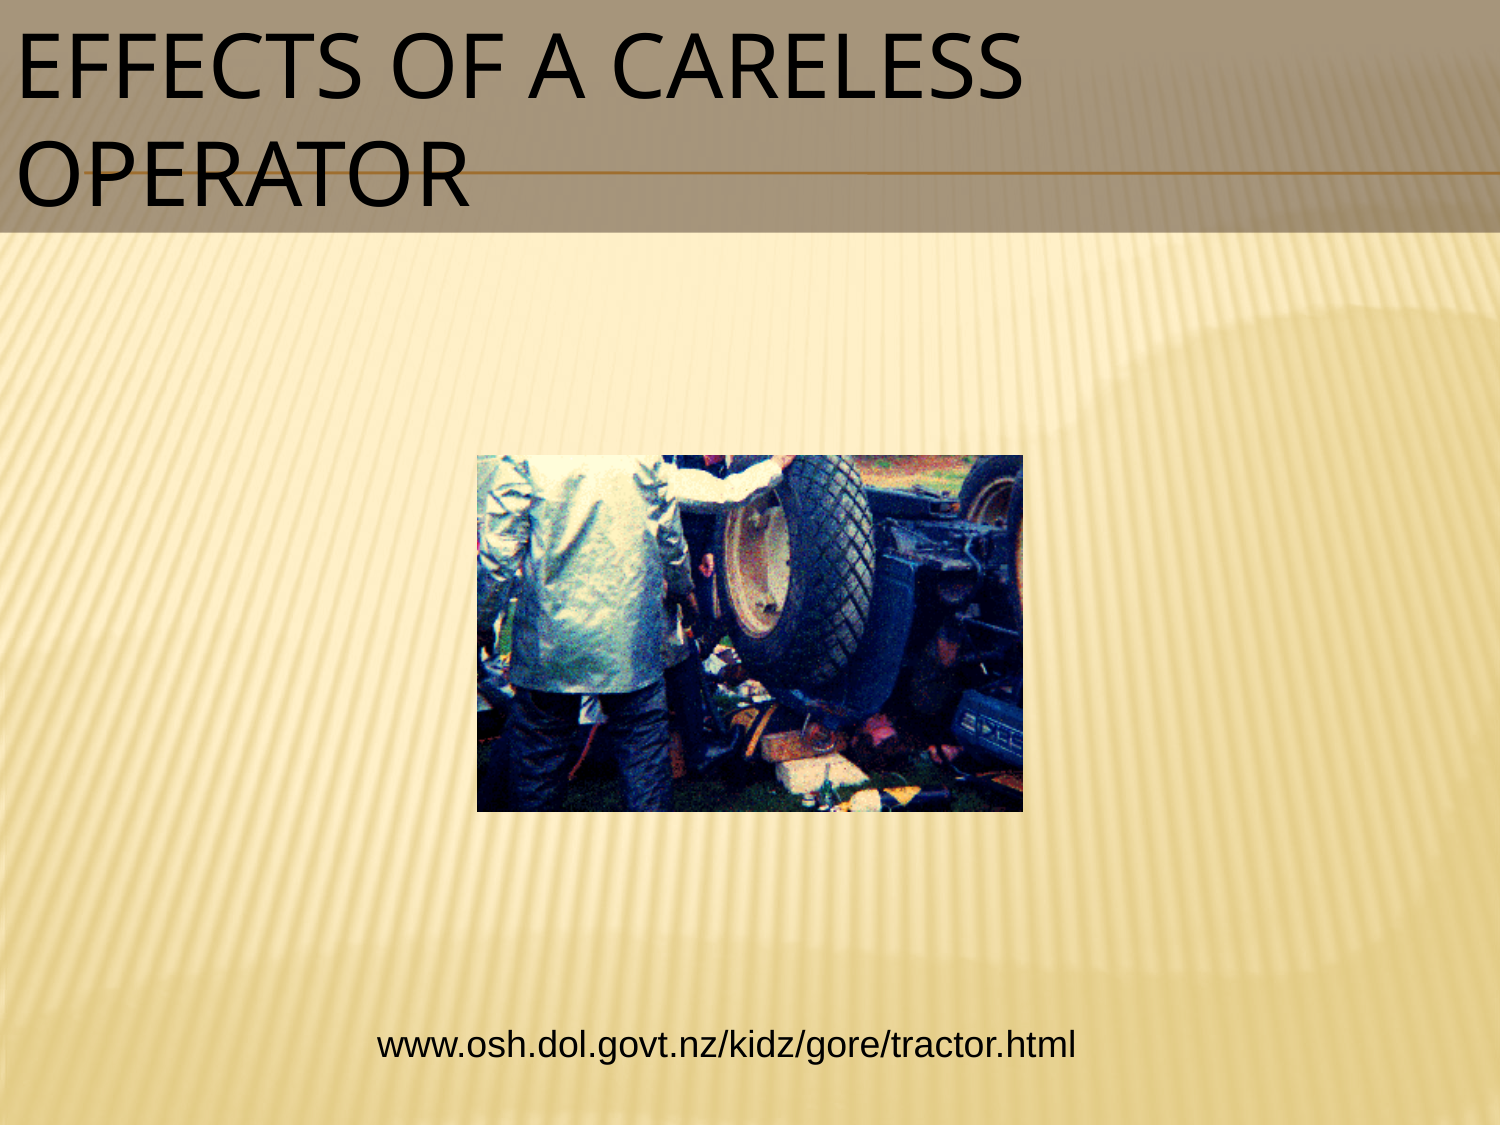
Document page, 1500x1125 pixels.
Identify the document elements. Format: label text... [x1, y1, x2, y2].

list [476, 455, 1023, 813]
title Effects Of A Careless Operator [0, 0, 1500, 233]
text_box www.osh.dol.govt.nz/kidz/gore/tractor.html [362, 1012, 1175, 1073]
